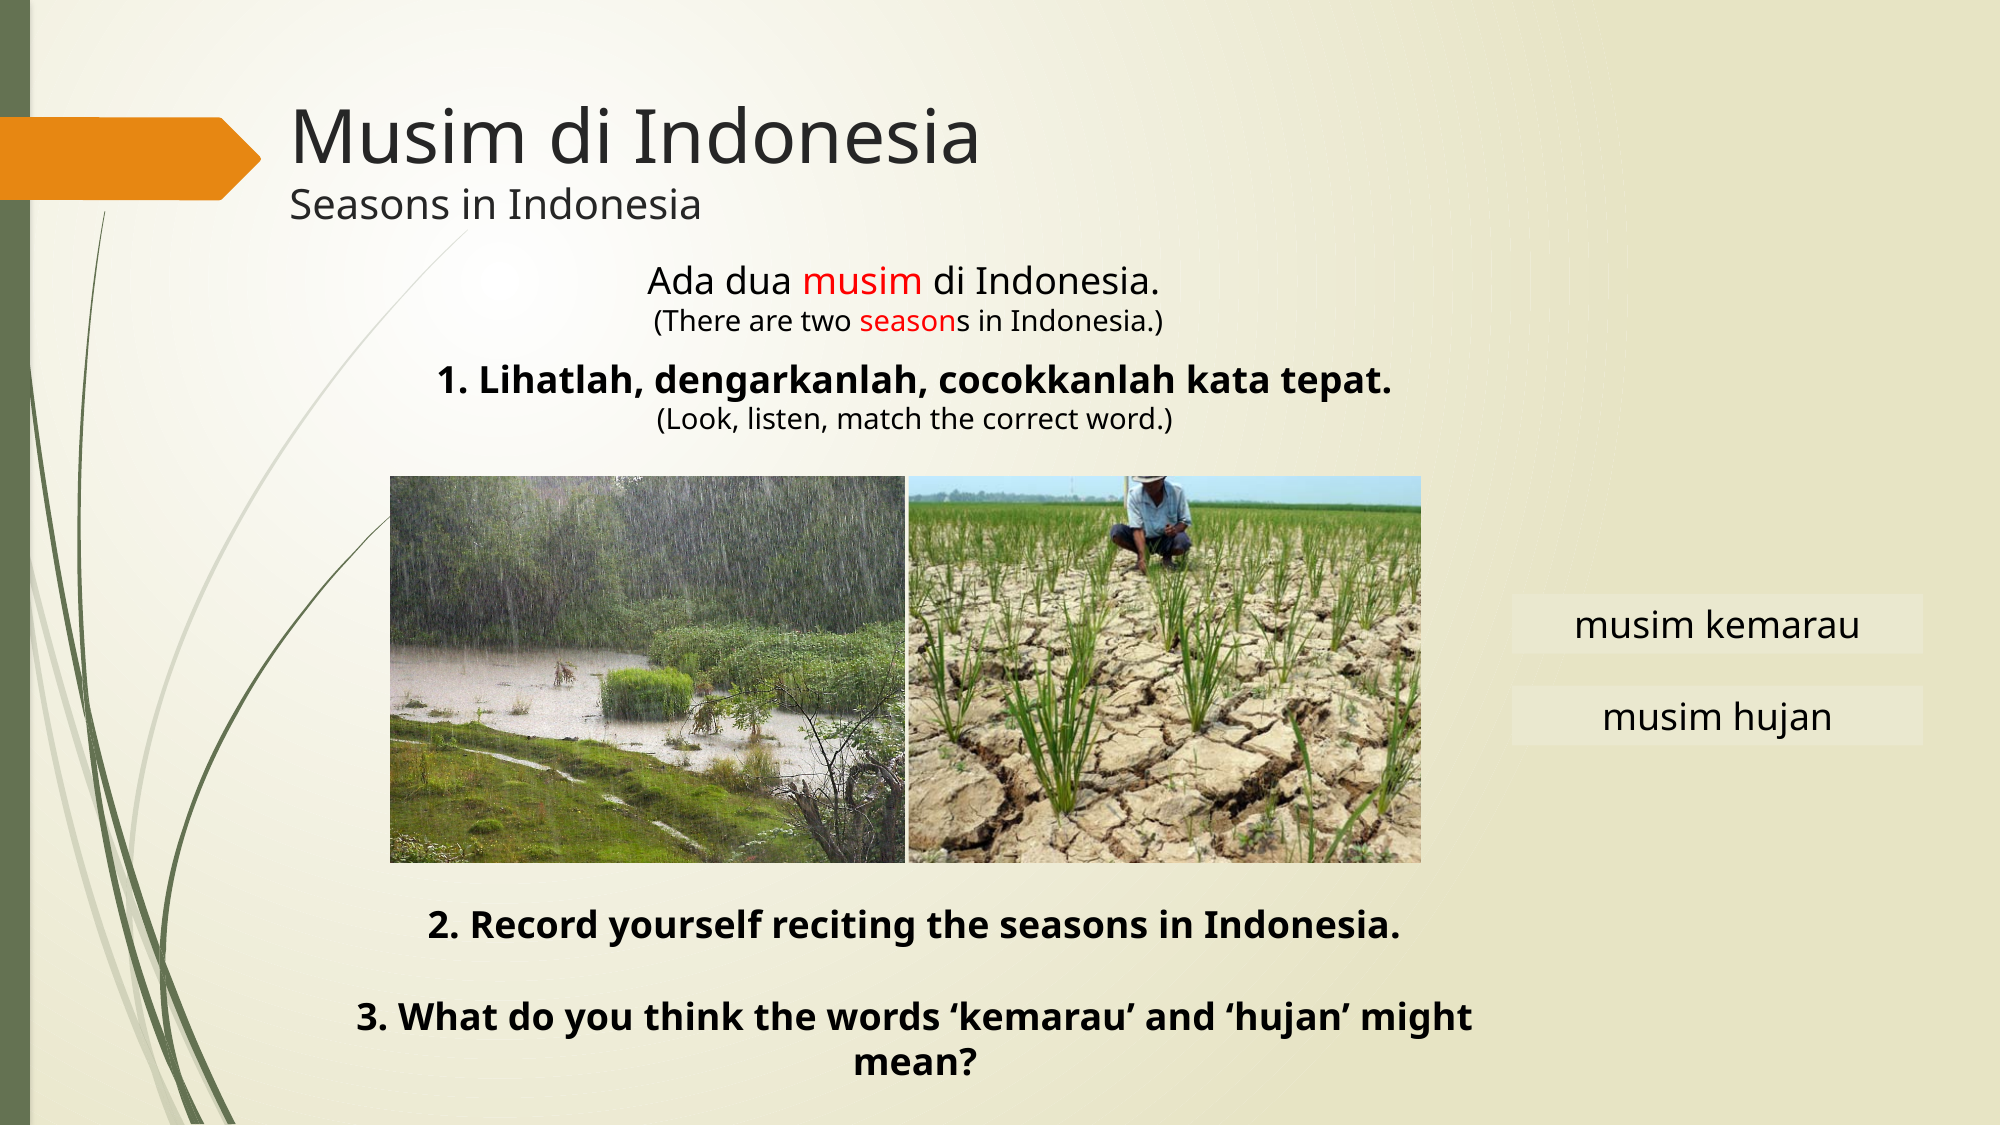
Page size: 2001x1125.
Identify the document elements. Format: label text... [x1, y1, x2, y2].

text_box 1. Lihatlah, dengarkanlah, cocokkanlah kata tepat. (Look, listen, match the correct word.) [399, 348, 1431, 444]
text_box musim hujan [1511, 685, 1924, 746]
picture [390, 476, 905, 863]
title Musim di Indonesia Seasons in Indonesia [274, 80, 1305, 291]
text_box musim kemarau [1511, 593, 1924, 654]
text_box 2. Record yourself reciting the seasons in Indonesia. [274, 893, 1556, 954]
picture [908, 476, 1422, 863]
text_box Ada dua musim di Indonesia. (There are two seasons in Indonesia.) [393, 249, 1424, 345]
text_box 3. What do you think the words ‘kemarau’ and ‘hujan’ might mean? [274, 985, 1556, 1091]
